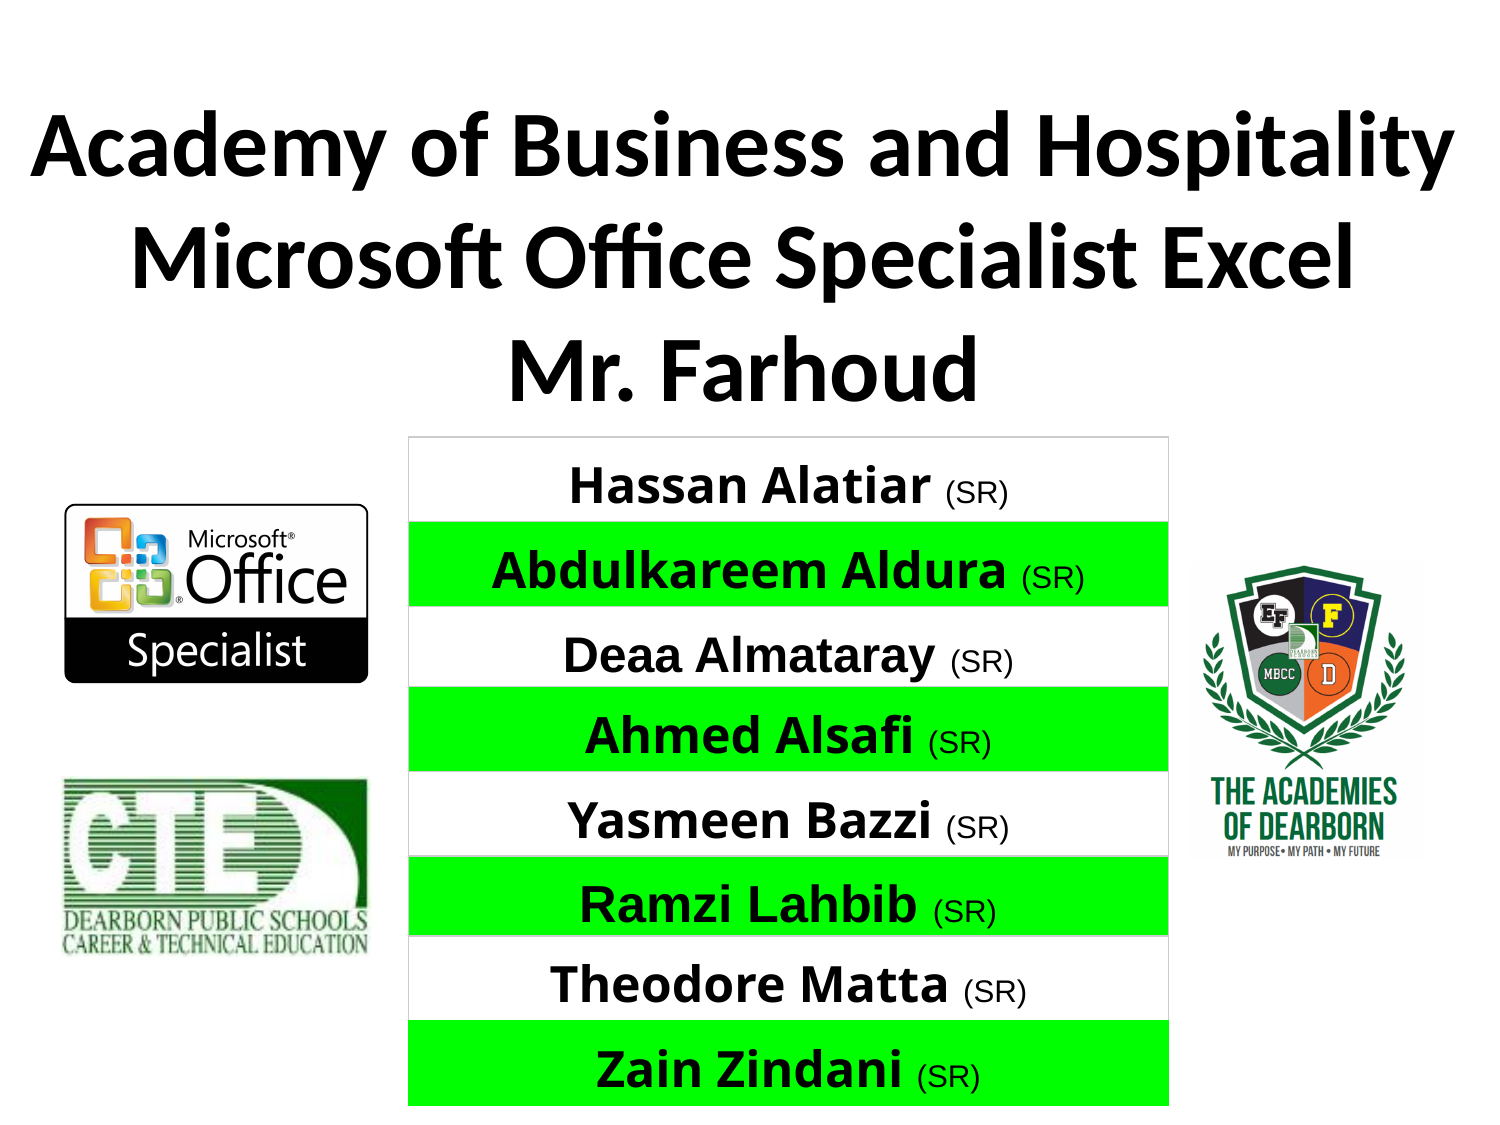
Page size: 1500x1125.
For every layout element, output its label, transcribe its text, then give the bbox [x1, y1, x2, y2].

table_cell Ramzi Lahbib (SR) [409, 857, 1168, 935]
table_cell Ahmed Alsafi (SR) [409, 687, 1168, 771]
table_cell Abdulkareem Aldura (SR) [409, 522, 1168, 606]
picture [1188, 562, 1424, 860]
table_cell Theodore Matta (SR) [409, 937, 1168, 1020]
table_header Hassan Alatiar (SR) [409, 438, 1168, 521]
text_box Academy of Business and Hospitality Microsoft Office Specialist Excel Mr. Farhoud [0, 75, 1488, 320]
picture [61, 775, 371, 957]
table_cell Deaa Almataray (SR) [409, 607, 1168, 686]
table_cell Zain Zindani (SR) [409, 1021, 1168, 1105]
picture [61, 495, 371, 692]
table_cell Yasmeen Bazzi (SR) [409, 772, 1168, 855]
